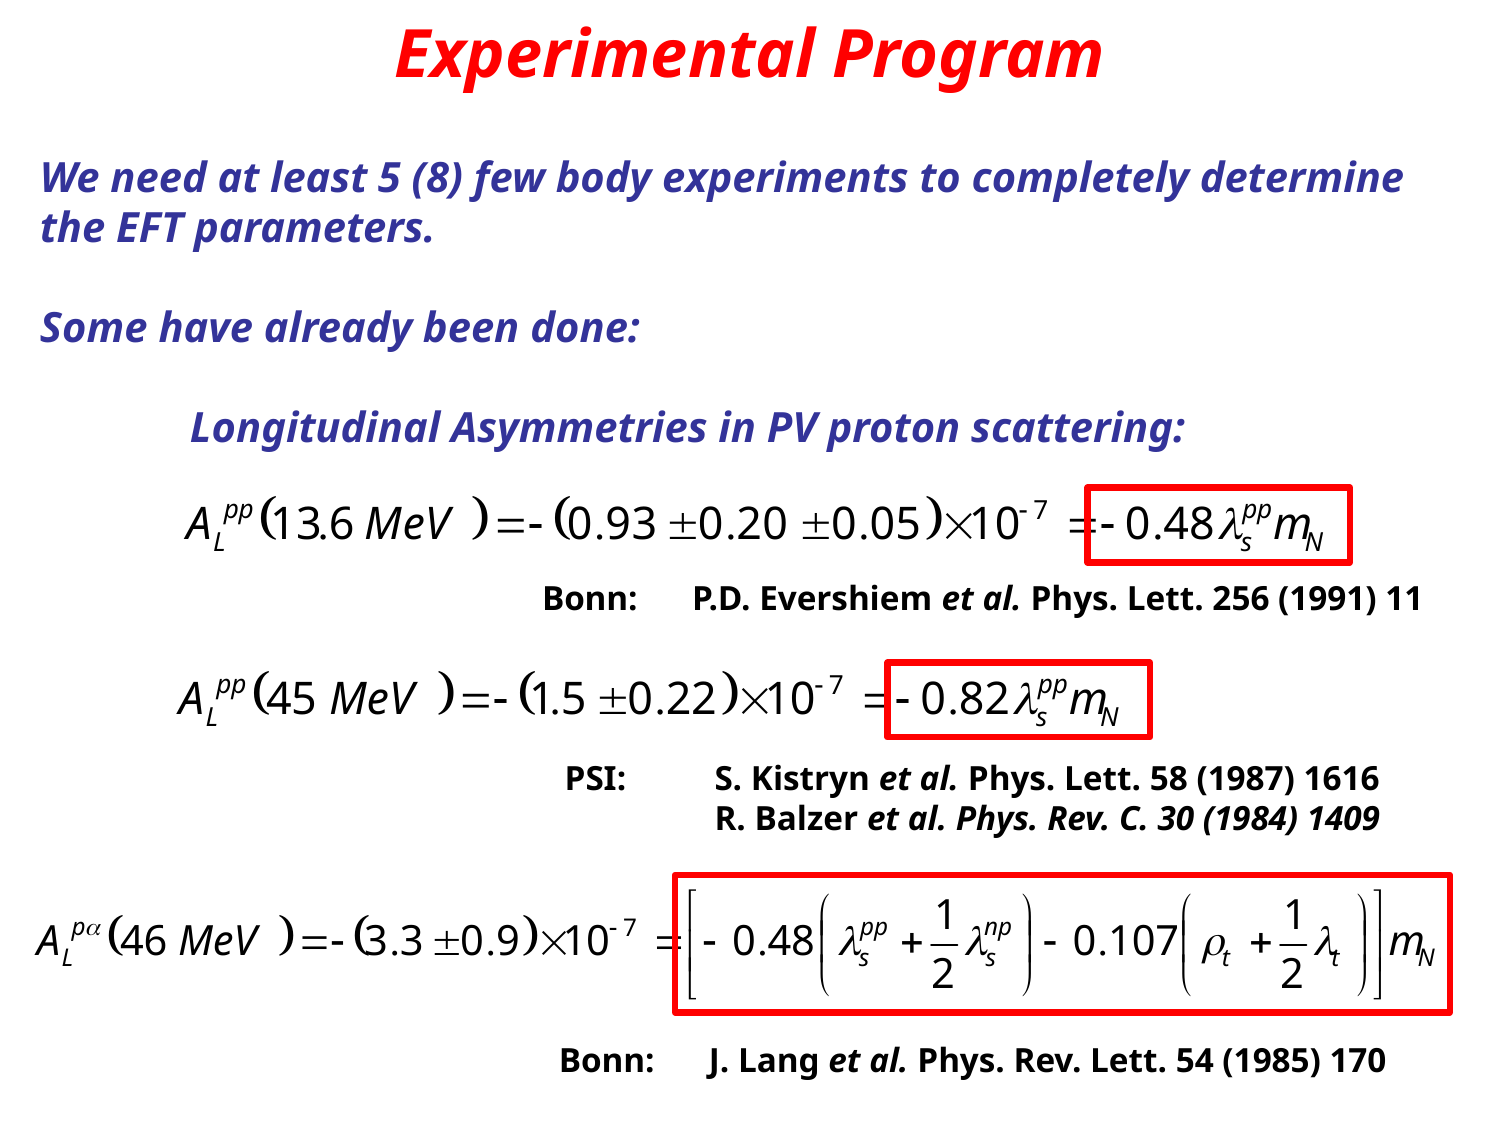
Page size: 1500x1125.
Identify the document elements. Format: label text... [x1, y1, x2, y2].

text_box Experimental Program We need at least 5 (8) few body experiments to completely determine the EFT parameters. Some have already been done: Longitudinal Asymmetries in PV proton scattering: [24, 3, 1475, 459]
text_box [1338, 487, 1350, 563]
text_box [182, 487, 1338, 563]
text_box [1137, 662, 1150, 738]
text_box PSI: S. Kistryn et al. Phys. Lett. 58 (1987) 1616 R. Balzer et al. Phys. Rev. C. 30 (1984) 1409 [549, 749, 1396, 845]
text_box Bonn: P.D. Evershiem et al. Phys. Lett. 256 (1991) 11 [527, 569, 1439, 625]
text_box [33, 882, 1451, 1009]
text_box [675, 874, 1450, 881]
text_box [174, 662, 1136, 738]
text_box Bonn: J. Lang et al. Phys. Rev. Lett. 54 (1985) 170 [544, 1031, 1403, 1087]
